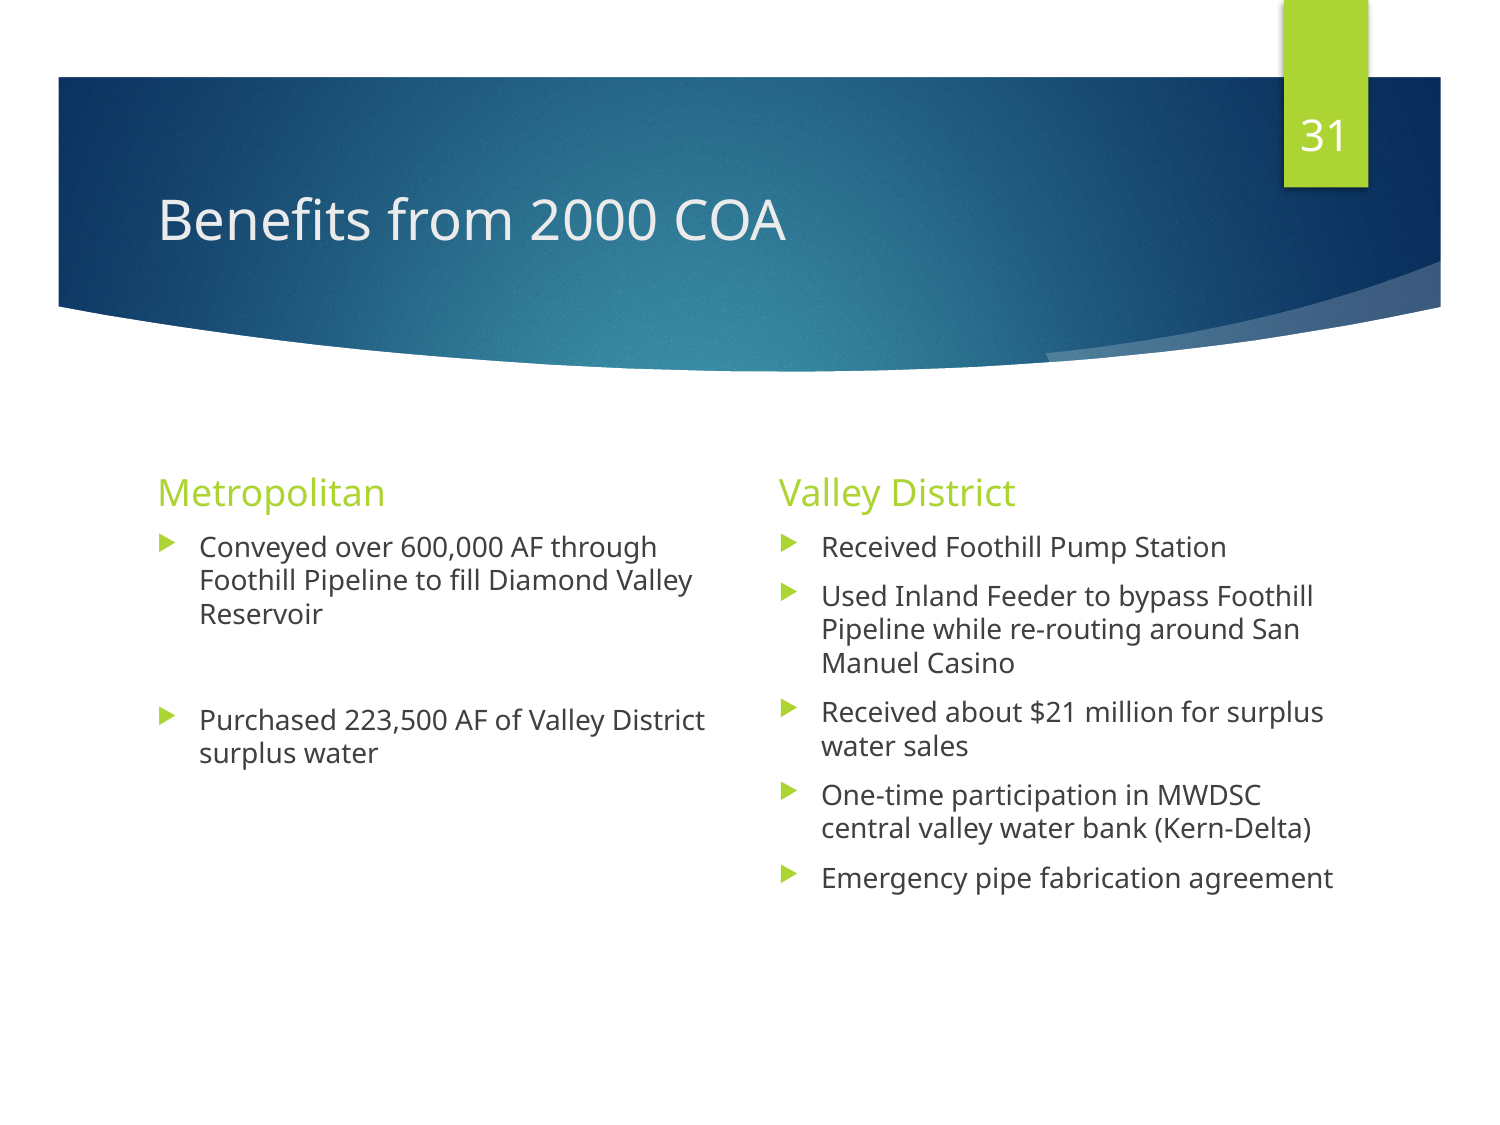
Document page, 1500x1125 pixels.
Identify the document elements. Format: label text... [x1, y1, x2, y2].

list Received Foothill Pump Station Used Inland Feeder to bypass Foothill Pipeline while re-routing around San Manuel Casino Received about $21 million for surplus water sales One-time participation in MWDSC central valley water bank (Kern-Delta) Emergency pipe fabrication agreement [763, 521, 1358, 988]
list Metropolitan [142, 427, 736, 521]
slide_number 31 [1273, 48, 1377, 175]
list Valley District [763, 427, 1358, 521]
title Benefits from 2000 COA [142, 159, 1220, 276]
list Conveyed over 600,000 AF through Foothill Pipeline to fill Diamond Valley Reservoir Purchased 223,500 AF of Valley District surplus water [142, 521, 736, 988]
